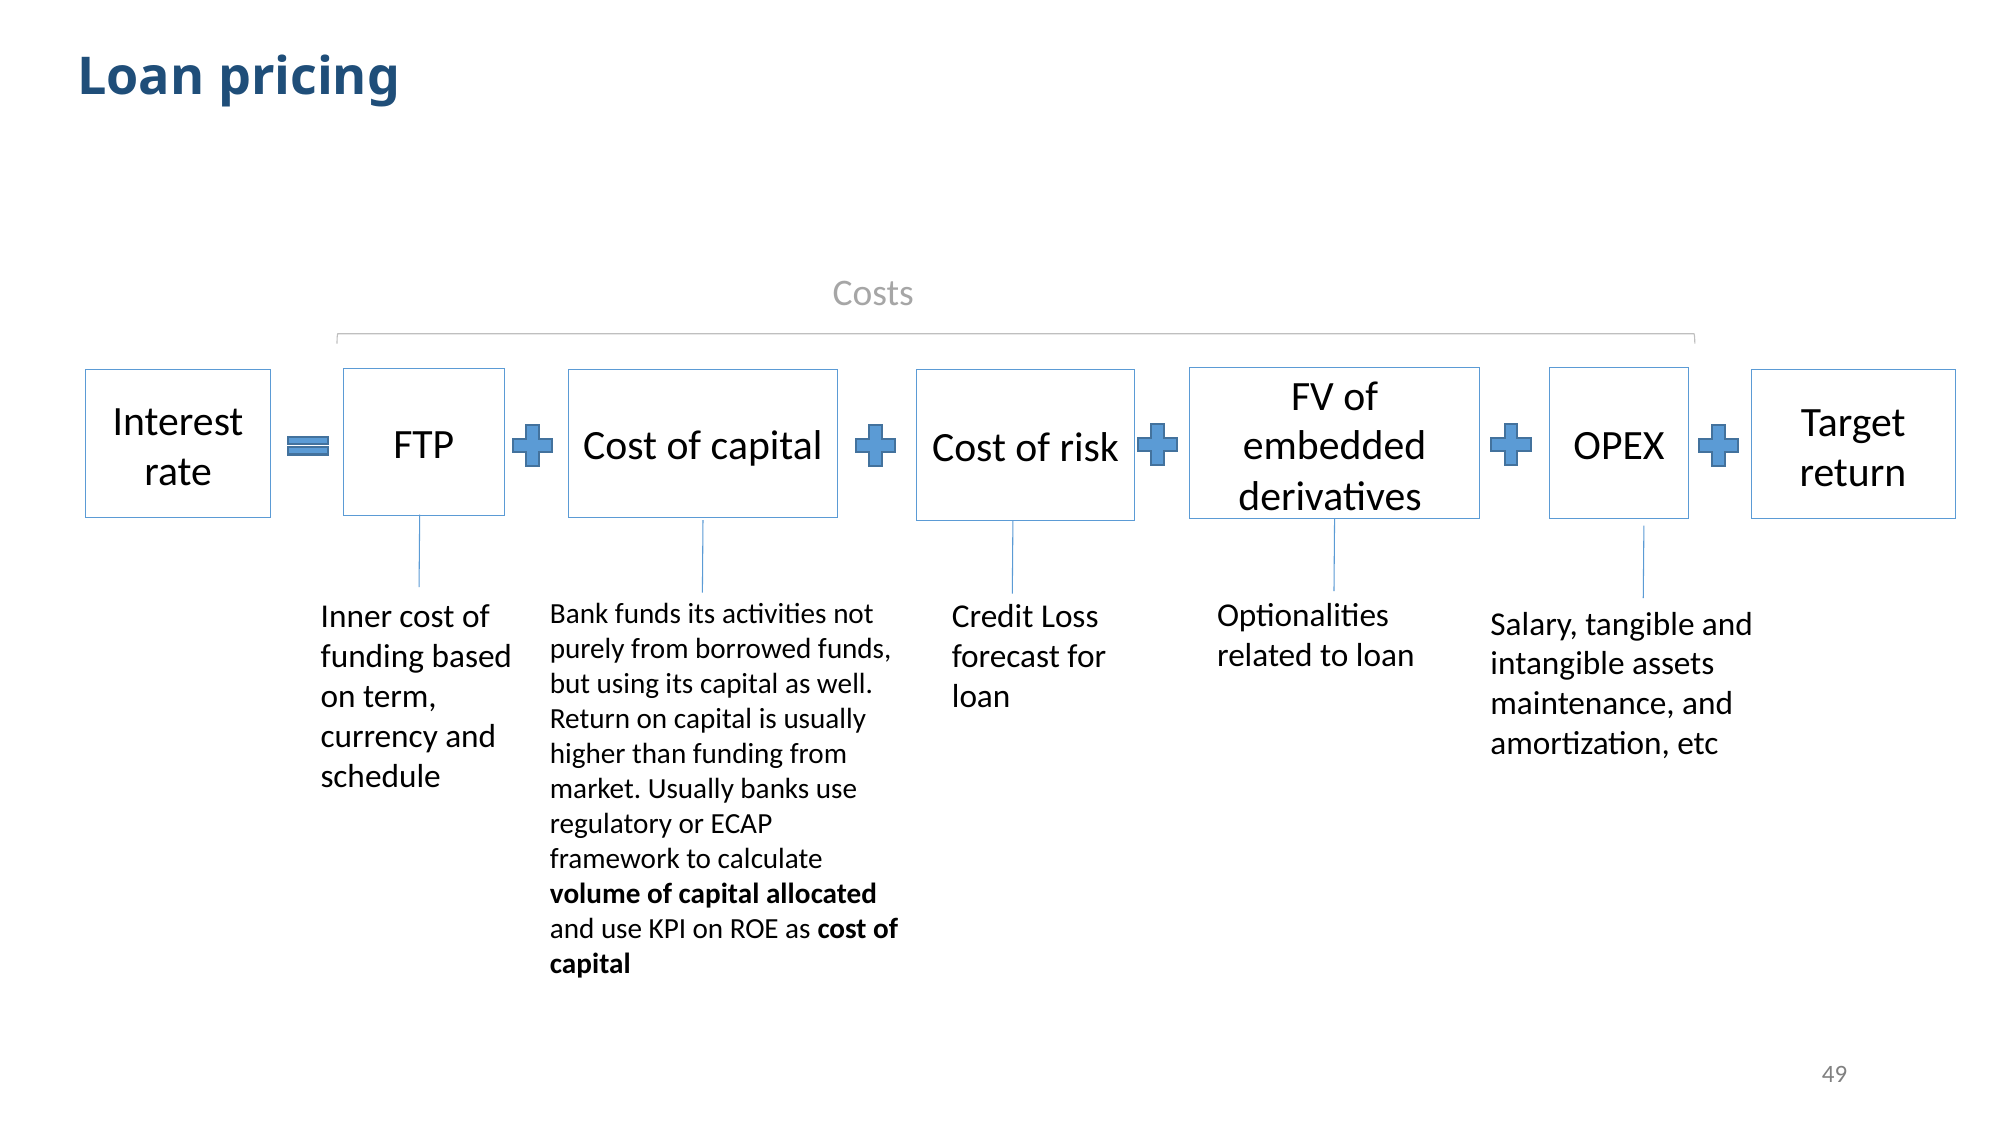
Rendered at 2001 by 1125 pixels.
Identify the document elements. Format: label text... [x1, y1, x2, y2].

text_box FTP [343, 368, 505, 516]
text_box Target return [1751, 369, 1956, 519]
text_box OPEX [1549, 367, 1689, 519]
text_box FV of embedded derivatives [1189, 367, 1480, 519]
text_box [1490, 423, 1532, 466]
text_box Bank funds its activities not purely from borrowed funds, but using its capital as well. Return on capital is usually higher than funding from market. Usually banks use regulatory or ECAP framework to calculate volume of capital allocated and use KPI on ROE as cost of capital [535, 586, 918, 987]
text_box [336, 333, 1696, 344]
text_box Cost of capital [568, 369, 838, 518]
text_box Loan pricing [62, 34, 1667, 113]
text_box [1698, 424, 1739, 467]
text_box [1137, 423, 1178, 466]
text_box Cost of risk [916, 369, 1135, 521]
text_box Inner cost of funding based on term, currency and schedule [305, 587, 535, 802]
text_box [287, 446, 329, 456]
text_box Costs [817, 261, 1185, 321]
text_box [287, 436, 329, 445]
text_box Salary, tangible and intangible assets maintenance, and amortization, etc [1475, 594, 1841, 769]
text_box Credit Loss forecast for loan [937, 586, 1167, 722]
text_box Optionalities related to loan [1202, 585, 1443, 681]
text_box Interest rate [85, 369, 271, 518]
slide_number 49 [1412, 1042, 1863, 1103]
text_box [512, 424, 553, 467]
text_box [855, 424, 896, 467]
